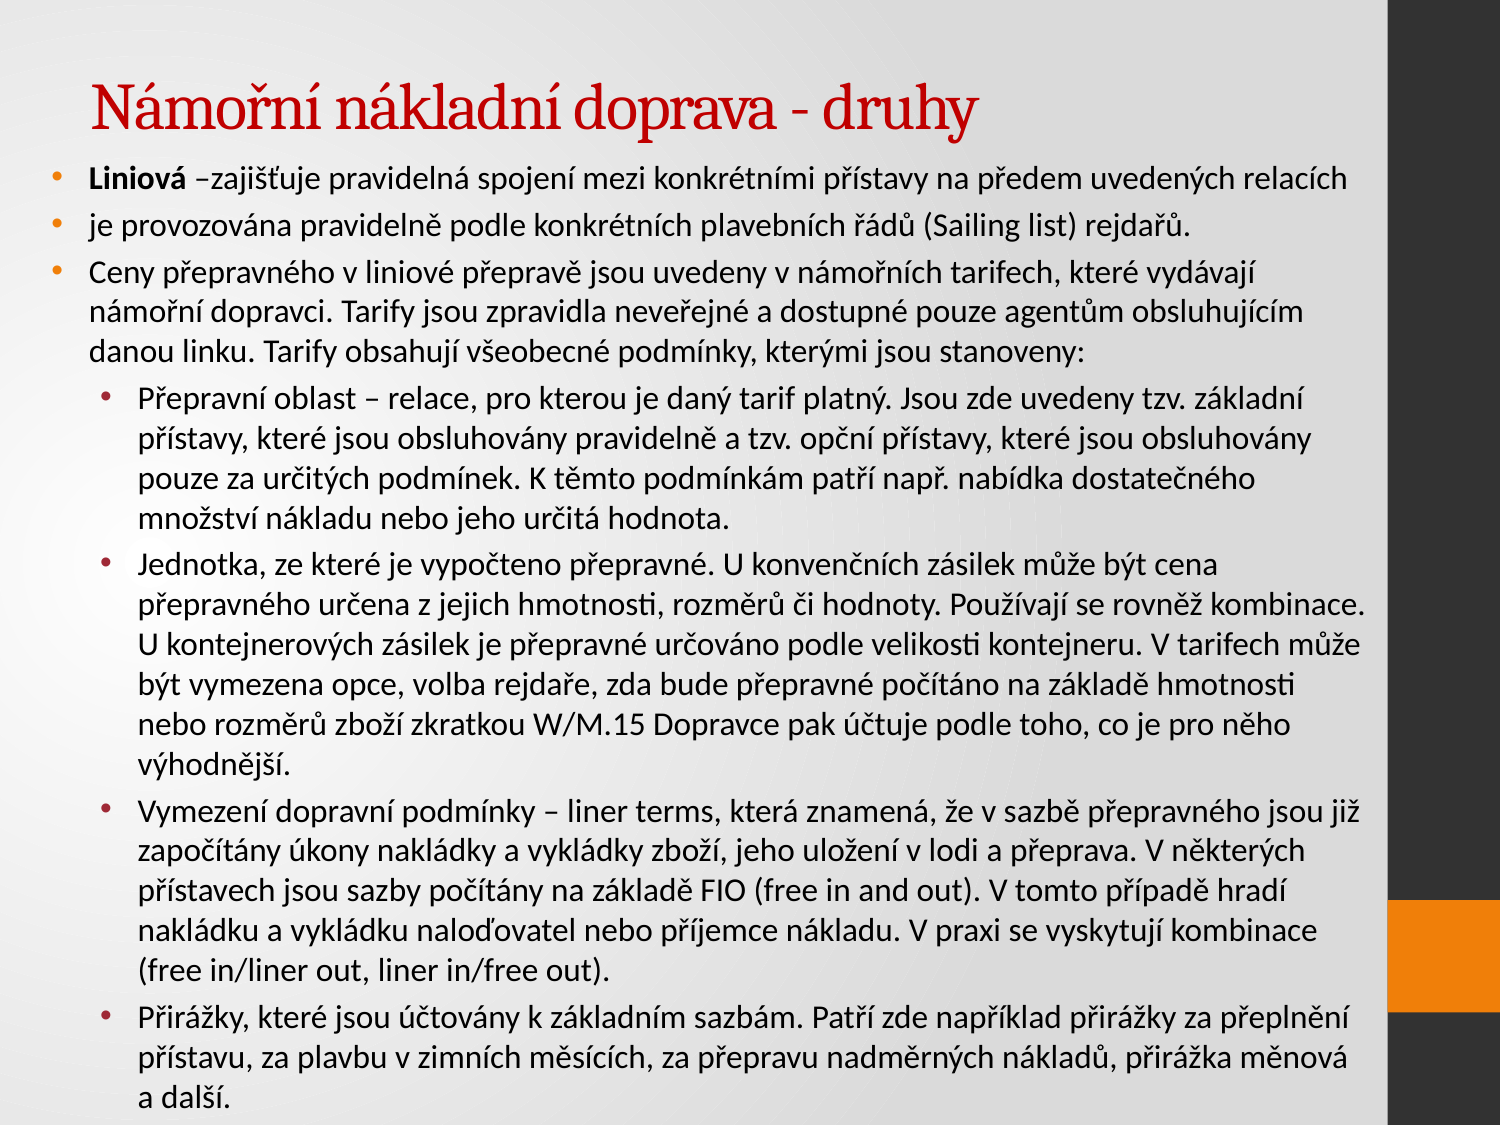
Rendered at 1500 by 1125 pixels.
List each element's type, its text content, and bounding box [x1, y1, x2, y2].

list Liniová –zajišťuje pravidelná spojení mezi konkrétními přístavy na předem uvedených relacích je provozována pravidelně podle konkrétních plavebních řádů (Sailing list) rejdařů. Ceny přepravného v liniové přepravě jsou uvedeny v námořních tarifech, které vydávají námořní dopravci. Tarify jsou zpravidla neveřejné a dostupné pouze agentům obsluhujícím danou linku. Tarify obsahují všeobecné podmínky, kterými jsou stanoveny: Přepravní oblast – relace, pro kterou je daný tarif platný. Jsou zde uvedeny tzv. základní přístavy, které jsou obsluhovány pravidelně a tzv. opční přístavy, které jsou obsluhovány pouze za určitých podmínek. K těmto podmínkám patří např. nabídka dostatečného množství nákladu nebo jeho určitá hodnota. Jednotka, ze které je vypočteno přepravné. U konvenčních zásilek může být cena přepravného určena z jejich hmotnosti, rozměrů či hodnoty. Používají se rovněž kombinace. U kontejnerových zásilek je přepravné určováno podle velikosti kontejneru. V tarifech může být vymezena opce, volba rejdaře, zda bude přepravné počítáno na základě hmotnosti nebo rozměrů zboží zkratkou W/M.15 Dopravce pak účtuje podle toho, co je pro něho výhodnější. Vymezení dopravní podmínky – liner terms, která znamená, že v sazbě přepravného jsou již započítány úkony nakládky a vykládky zboží, jeho uložení v lodi a přeprava. V některých přístavech jsou sazby počítány na základě FIO (free in and out). V tomto případě hradí nakládku a vykládku naloďovatel nebo příjemce nákladu. V praxi se vyskytují kombinace (free in/liner out, liner in/free out). Přirážky, které jsou účtovány k základním sazbám. Patří zde například přirážky za přeplnění přístavu, za plavbu v zimních měsících, za přepravu nadměrných nákladů, přirážka měnová a další. [17, 149, 1388, 1050]
title Námořní nákladní doprava - druhy [75, 45, 1325, 149]
